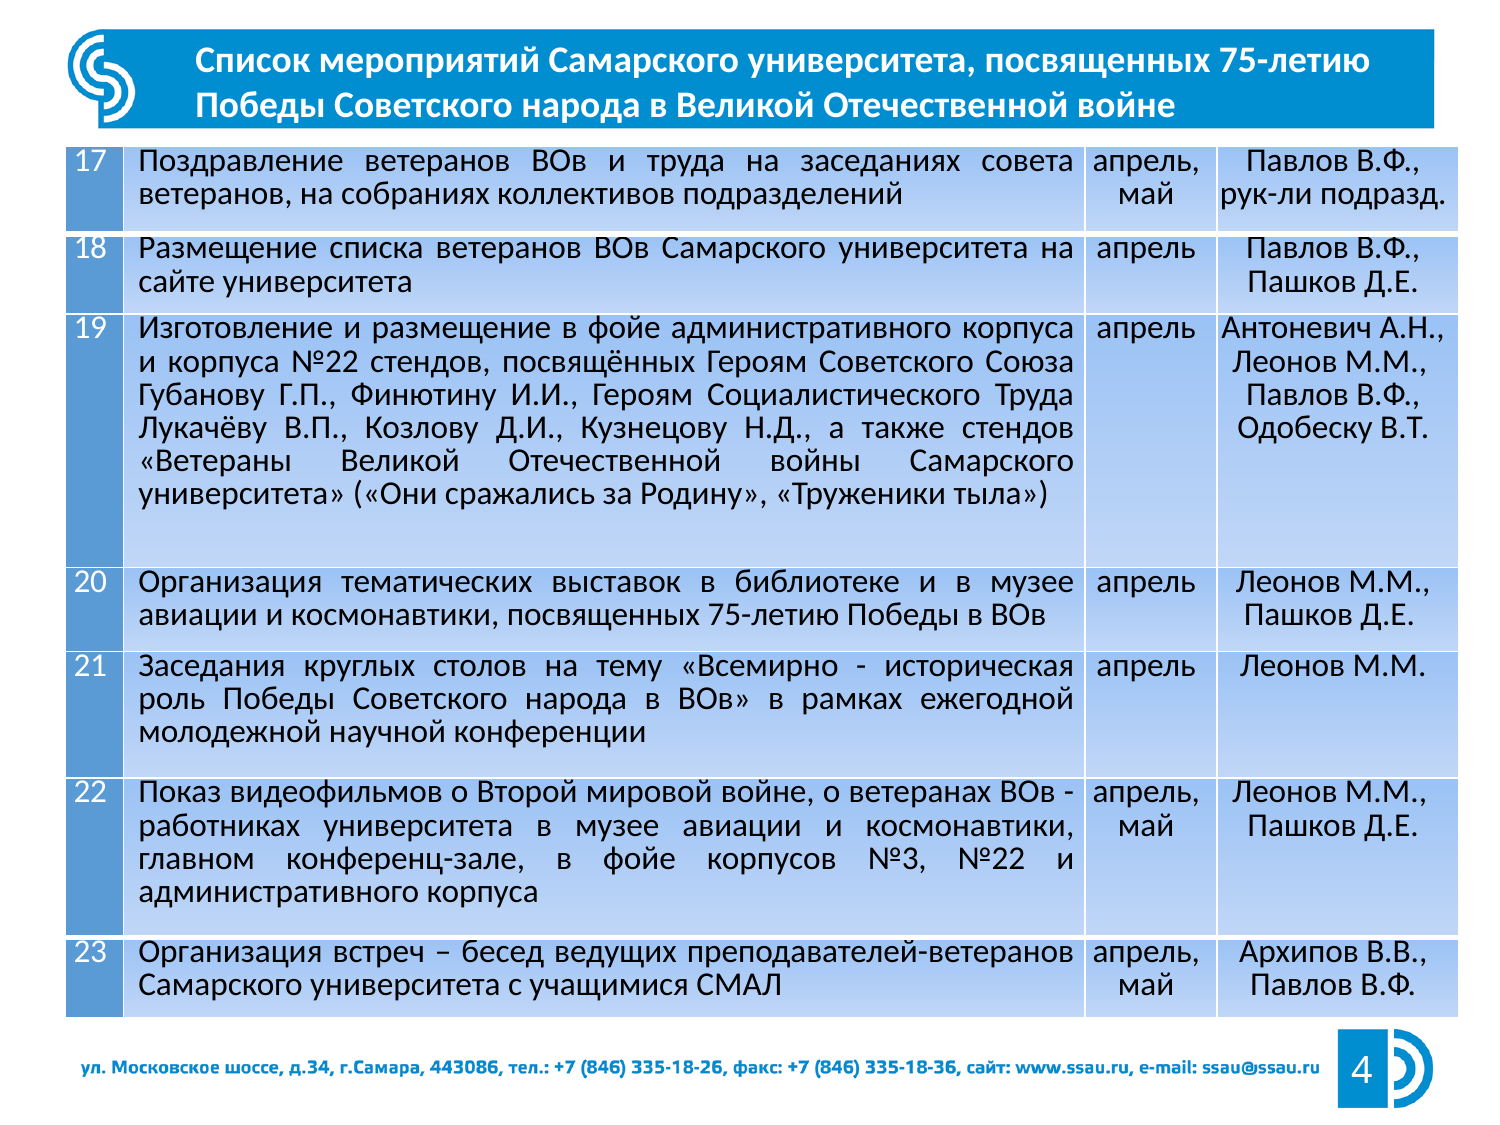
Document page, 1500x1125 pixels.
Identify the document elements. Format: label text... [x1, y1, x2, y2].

table_cell Организация тематических выставок в библиотеке и в музее авиации и космонавтики, посвященных 75-летию Победы в ВОв [124, 568, 1084, 651]
table_cell апрель [1086, 315, 1216, 567]
table_cell апрель [1086, 652, 1216, 777]
table_cell 18 [66, 237, 123, 313]
table_cell апрель [1086, 237, 1216, 313]
table_cell Архипов В.В., Павлов В.Ф. [1218, 940, 1458, 1017]
table_cell апрель, май [1086, 940, 1216, 1017]
table_header Павлов В.Ф., рук-ли подразд. [1218, 147, 1458, 231]
table_header 17 [66, 147, 123, 231]
table_cell 21 [66, 652, 123, 777]
table_cell Организация встреч – бесед ведущих преподавателей-ветеранов Самарского университета с учащимися СМАЛ [124, 940, 1084, 1017]
table_cell Изготовление и размещение в фойе административного корпуса и корпуса №22 стендов, посвящённых Героям Советского Союза Губанову Г.П., Финютину И.И., Героям Социалистического Труда Лукачёву В.П., Козлову Д.И., Кузнецову Н.Д., а также стендов «Ветераны Великой Отечественной войны Самарского университета» («Они сражались за Родину», «Труженики тыла») [124, 315, 1084, 567]
table_cell Заседания круглых столов на тему «Всемирно - историческая роль Победы Советского народа в ВОв» в рамках ежегодной молодежной научной конференции [124, 652, 1084, 777]
table_cell 23 [66, 940, 123, 1017]
table_cell Леонов М.М., Пашков Д.Е. [1218, 568, 1458, 651]
table_header апрель, май [1086, 147, 1216, 231]
table_header Поздравление ветеранов ВОв и труда на заседаниях совета ветеранов, на собраниях коллективов подразделений [124, 147, 1084, 231]
table_cell Антоневич А.Н., Леонов М.М., Павлов В.Ф., Одобеску В.Т. [1218, 315, 1458, 567]
text_box Список мероприятий Самарского университета, посвященных 75-летию Победы Советского народа в Великой Отечественной войне [135, 27, 1432, 133]
table_cell Леонов М.М., Пашков Д.Е. [1218, 779, 1458, 935]
table_cell Показ видеофильмов о Второй мировой войне, о ветеранах ВОв - работниках университета в музее авиации и космонавтики, главном конференц-зале, в фойе корпусов №3, №22 и административного корпуса [124, 779, 1084, 935]
table_cell апрель [1086, 568, 1216, 651]
table_cell Размещение списка ветеранов ВОв Самарского университета на сайте университета [124, 237, 1084, 313]
picture [0, 0, 1500, 1125]
text_box 4 [1323, 1038, 1401, 1105]
table_cell 22 [66, 779, 123, 935]
table_cell 20 [66, 568, 123, 651]
table_cell апрель, май [1086, 779, 1216, 935]
table_cell Леонов М.М. [1218, 652, 1458, 777]
table_cell 19 [66, 315, 123, 567]
table_cell Павлов В.Ф., Пашков Д.Е. [1218, 237, 1458, 313]
